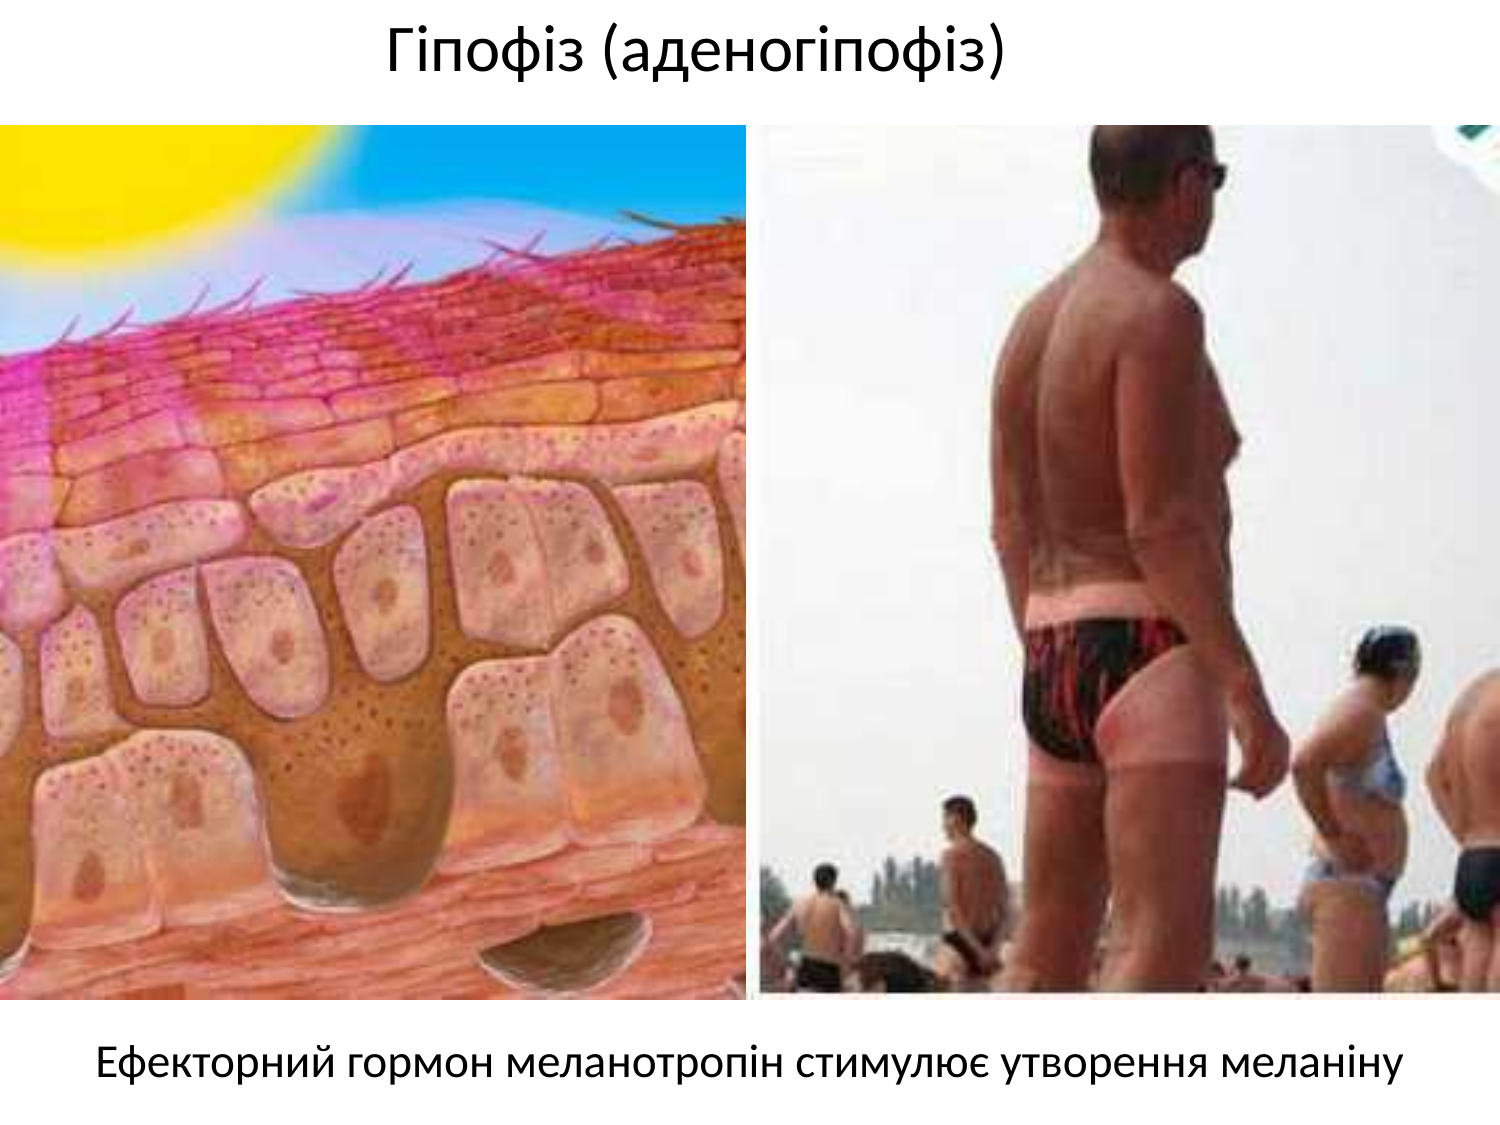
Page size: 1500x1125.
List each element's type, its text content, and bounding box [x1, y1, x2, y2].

list Ефекторний гормон меланотропін стимулює утворення меланіну [75, 1023, 1425, 1106]
title Гіпофіз (аденогіпофіз) [75, 0, 1425, 90]
picture [0, 125, 1500, 1000]
